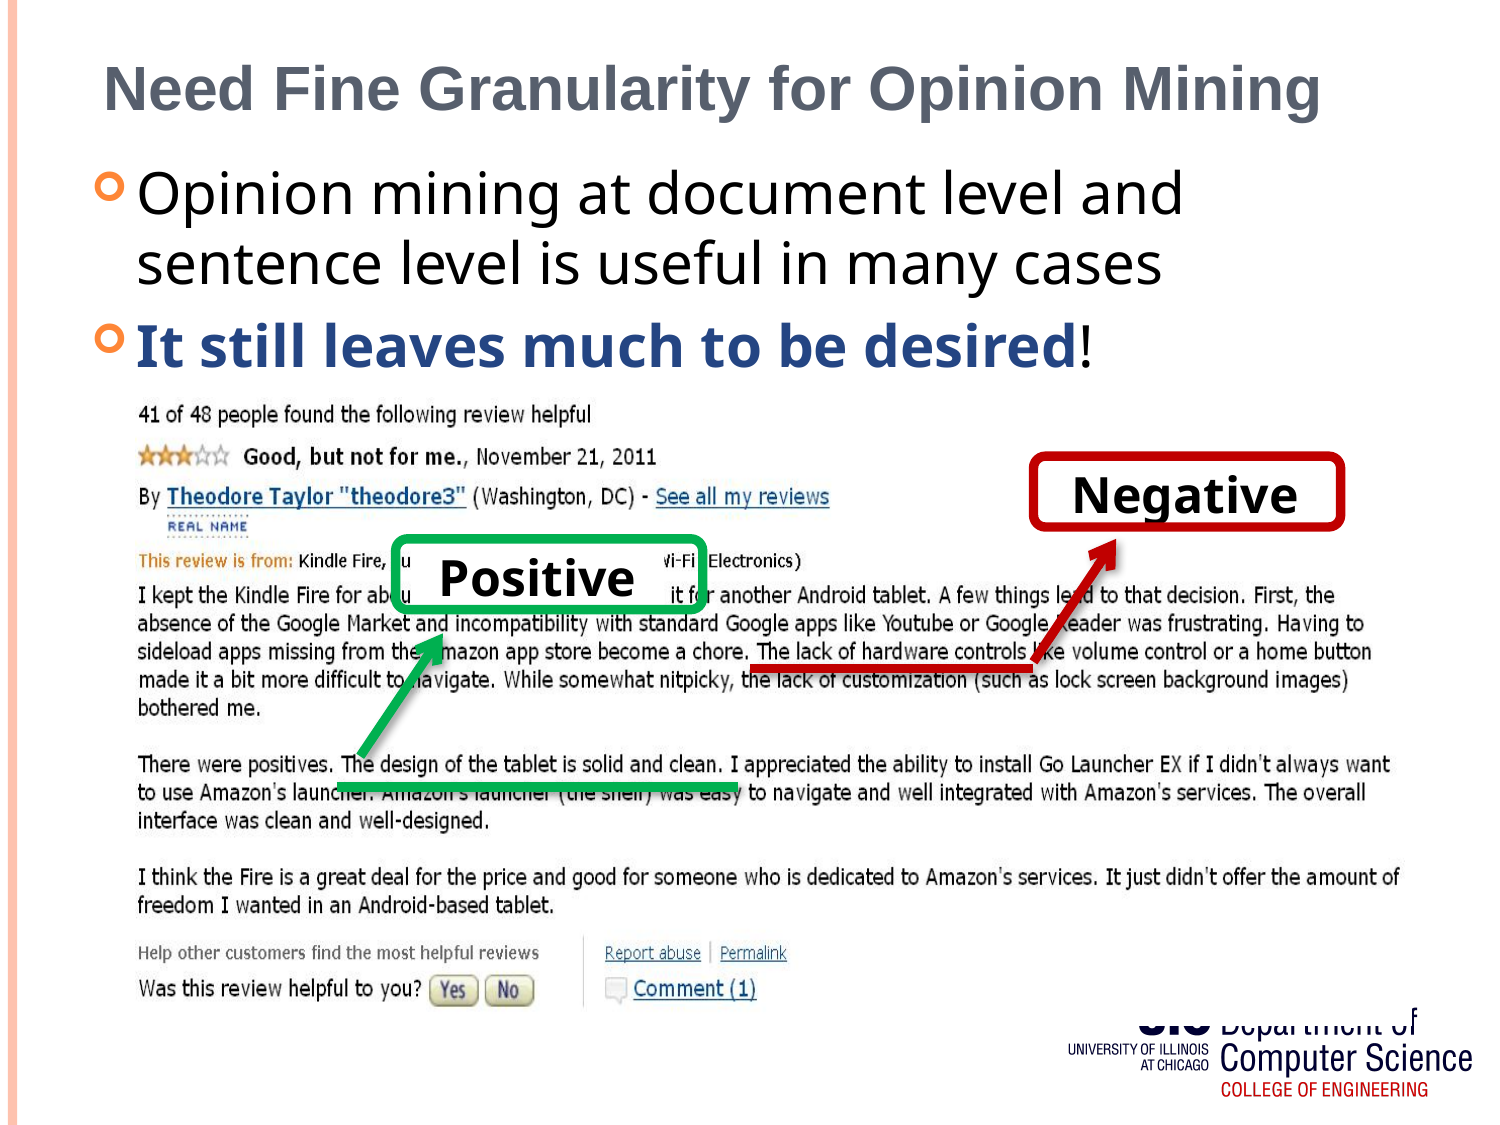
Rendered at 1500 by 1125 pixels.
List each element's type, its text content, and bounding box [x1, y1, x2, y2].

list Opinion mining at document level and sentence level is useful in many cases It still leaves much to be desired! [76, 149, 1459, 949]
picture [135, 396, 1500, 1125]
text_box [359, 632, 444, 757]
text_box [1032, 455, 1342, 533]
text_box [1032, 541, 1117, 663]
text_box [395, 538, 704, 616]
title Need Fine Granularity for Opinion Mining [88, 0, 1412, 131]
